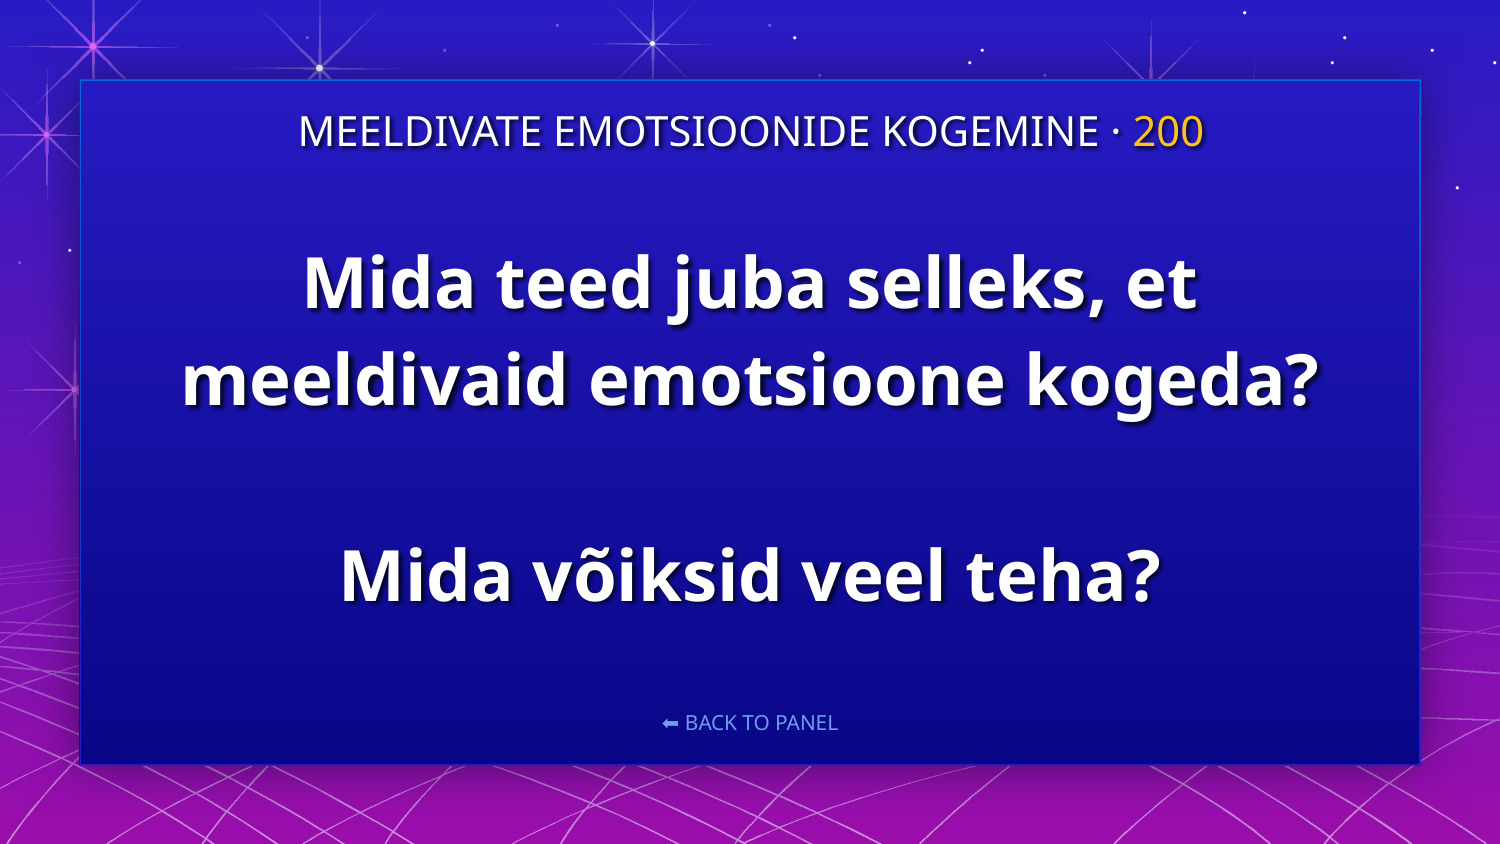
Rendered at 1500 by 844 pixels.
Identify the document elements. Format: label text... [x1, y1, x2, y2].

title Mida teed juba selleks, et meeldivaid emotsioone kogeda? Mida võiksid veel teha? [169, 158, 1331, 682]
subtitle MEELDIVATE EMOTSIOONIDE KOGEMINE · 200 [170, 105, 1332, 178]
